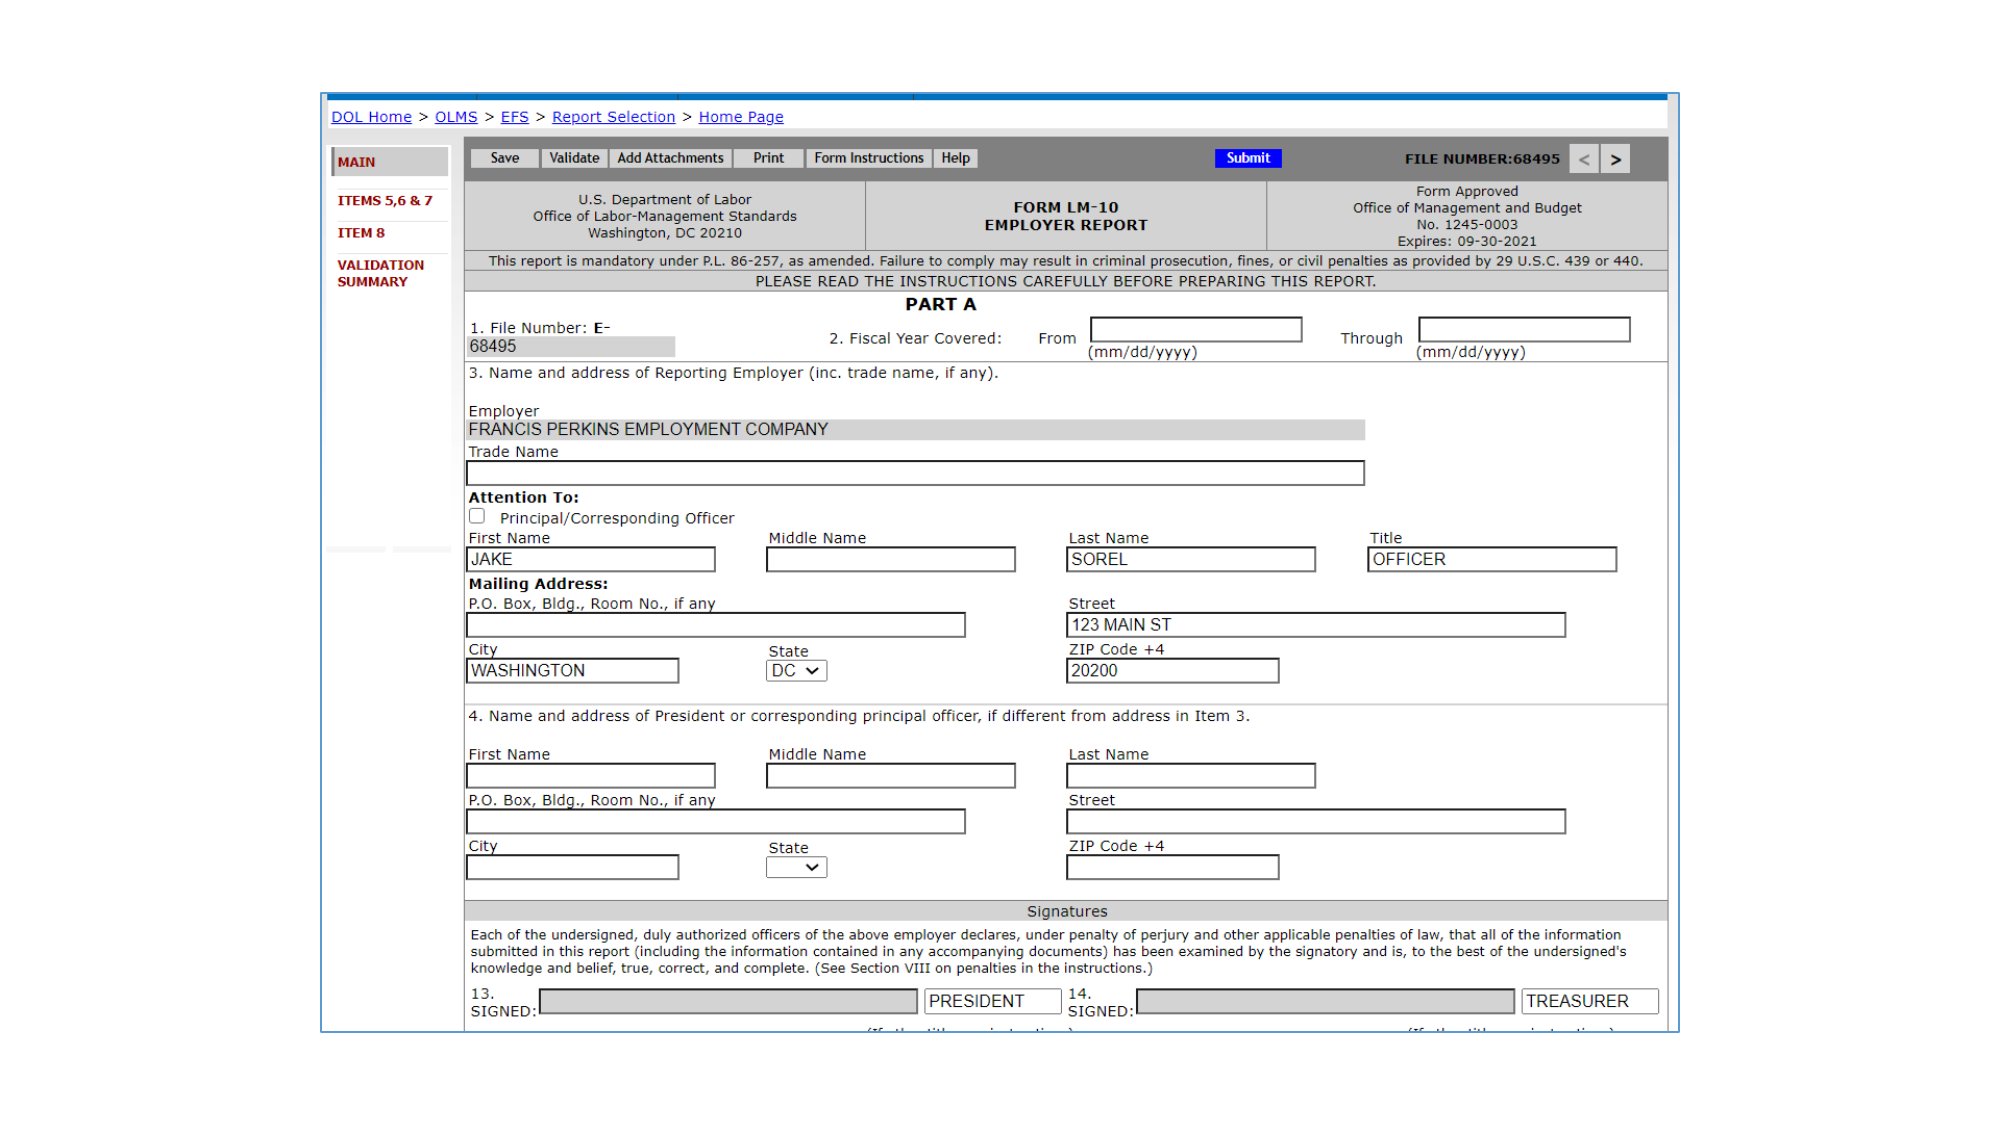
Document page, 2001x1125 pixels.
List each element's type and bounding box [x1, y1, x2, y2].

picture [321, 94, 1679, 1031]
